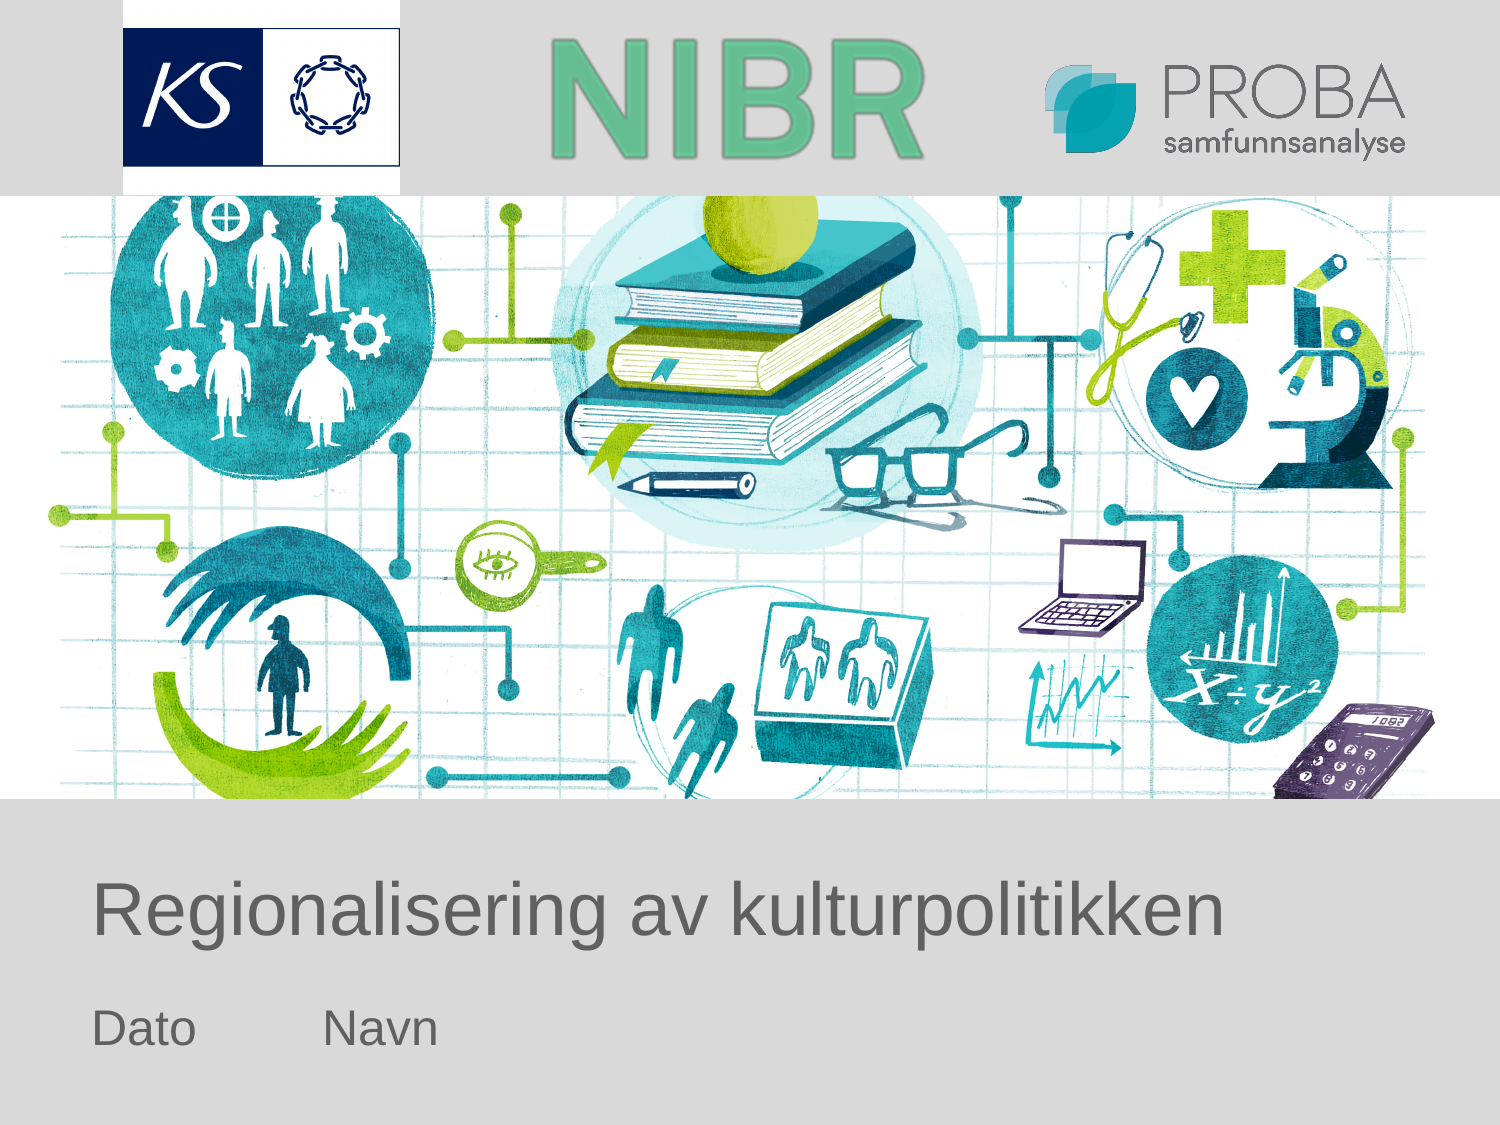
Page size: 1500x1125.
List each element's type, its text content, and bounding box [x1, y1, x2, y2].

picture [537, 37, 952, 167]
list Dato Navn [76, 987, 1235, 1059]
title Regionalisering av kulturpolitikken [76, 833, 1427, 977]
picture [1045, 63, 1405, 161]
picture [0, 196, 1500, 799]
picture [123, 0, 401, 195]
